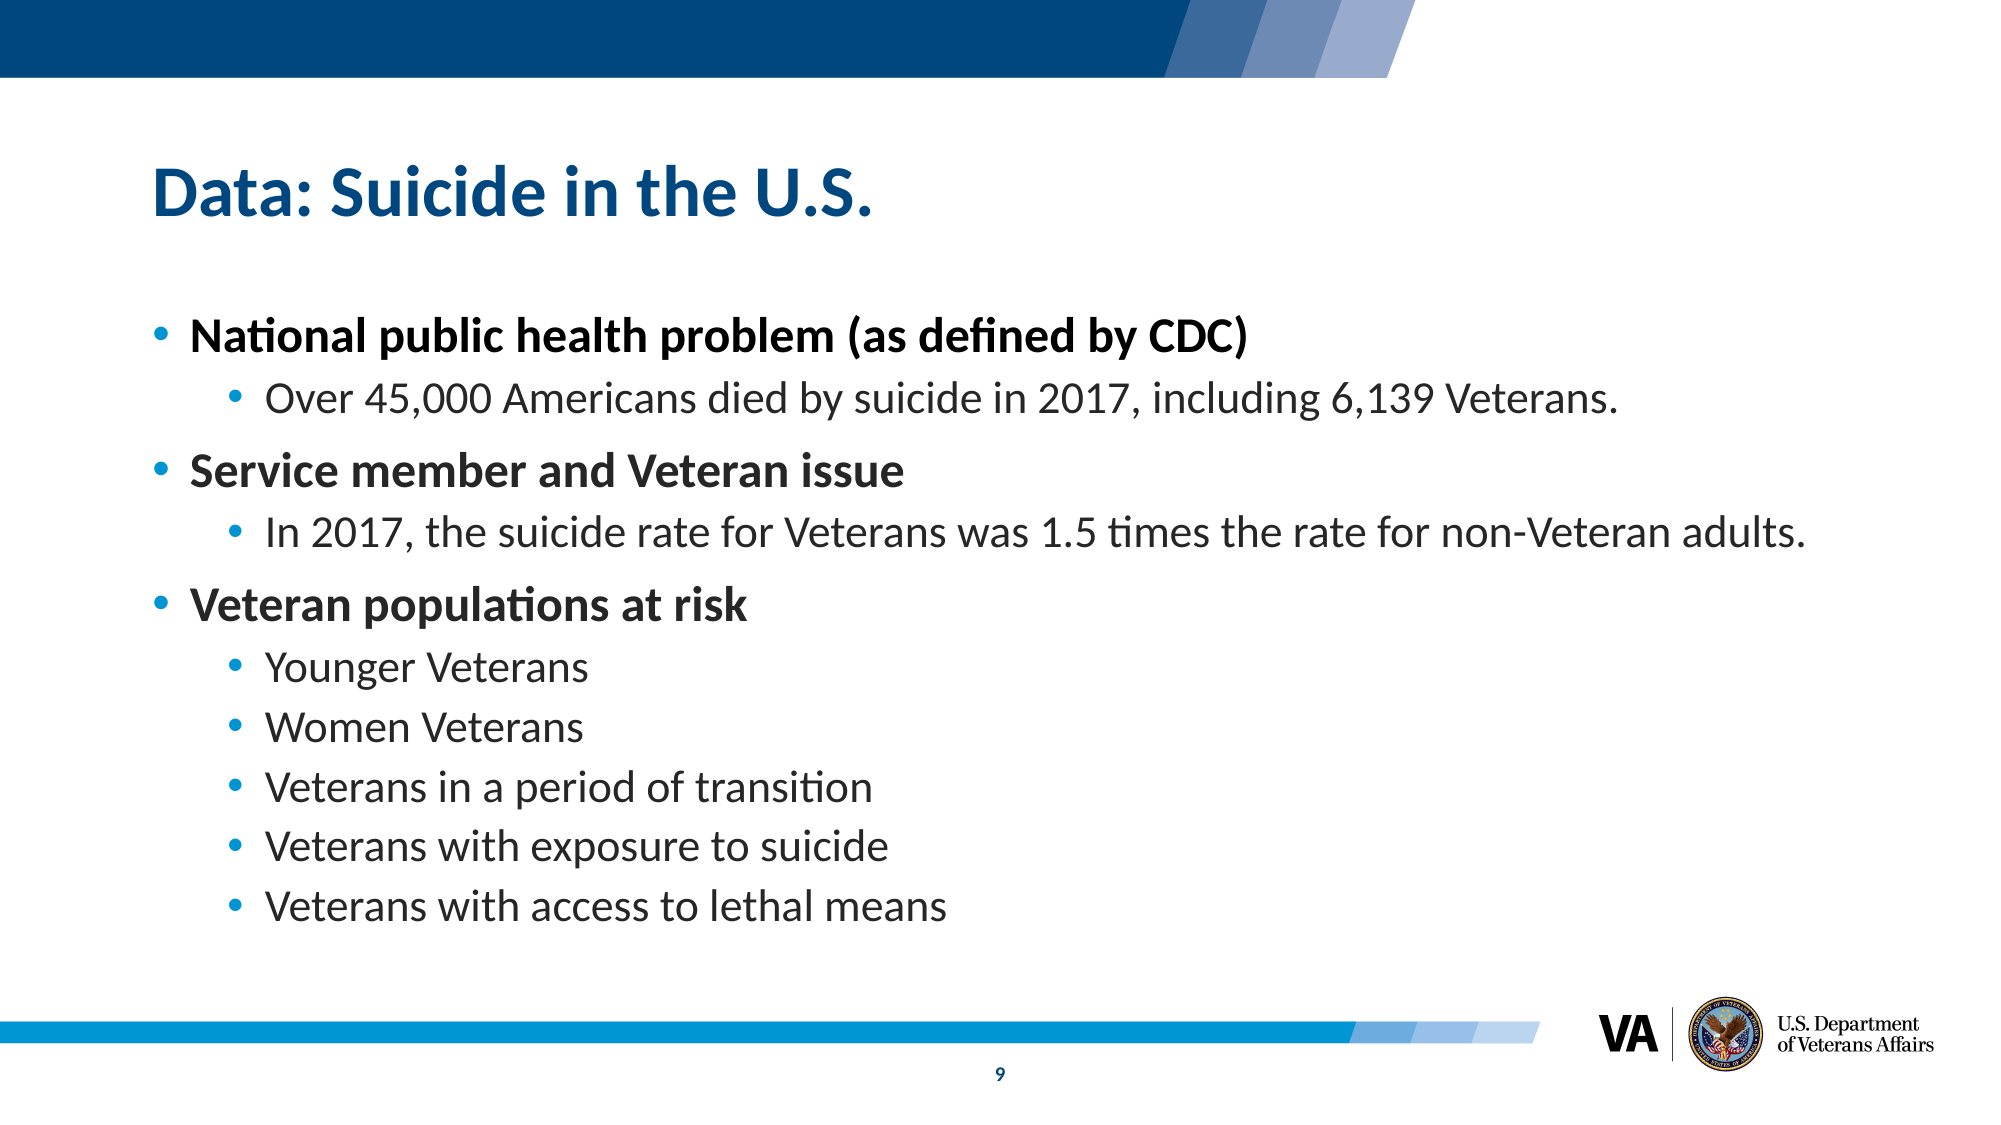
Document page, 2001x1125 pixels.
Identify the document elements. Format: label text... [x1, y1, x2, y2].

list National public health problem (as defined by CDC) Over 45,000 Americans died by suicide in 2017, including 6,139 Veterans. Service member and Veteran issue In 2017, the suicide rate for Veterans was 1.5 times the rate for non-Veteran adults. Veteran populations at risk Younger Veterans Women Veterans Veterans in a period of transition Veterans with exposure to suicide Veterans with access to lethal means [137, 301, 1863, 947]
title Data: Suicide in the U.S. [137, 106, 1863, 279]
picture [0, 0, 2001, 1125]
slide_number 9 [774, 1042, 1225, 1103]
